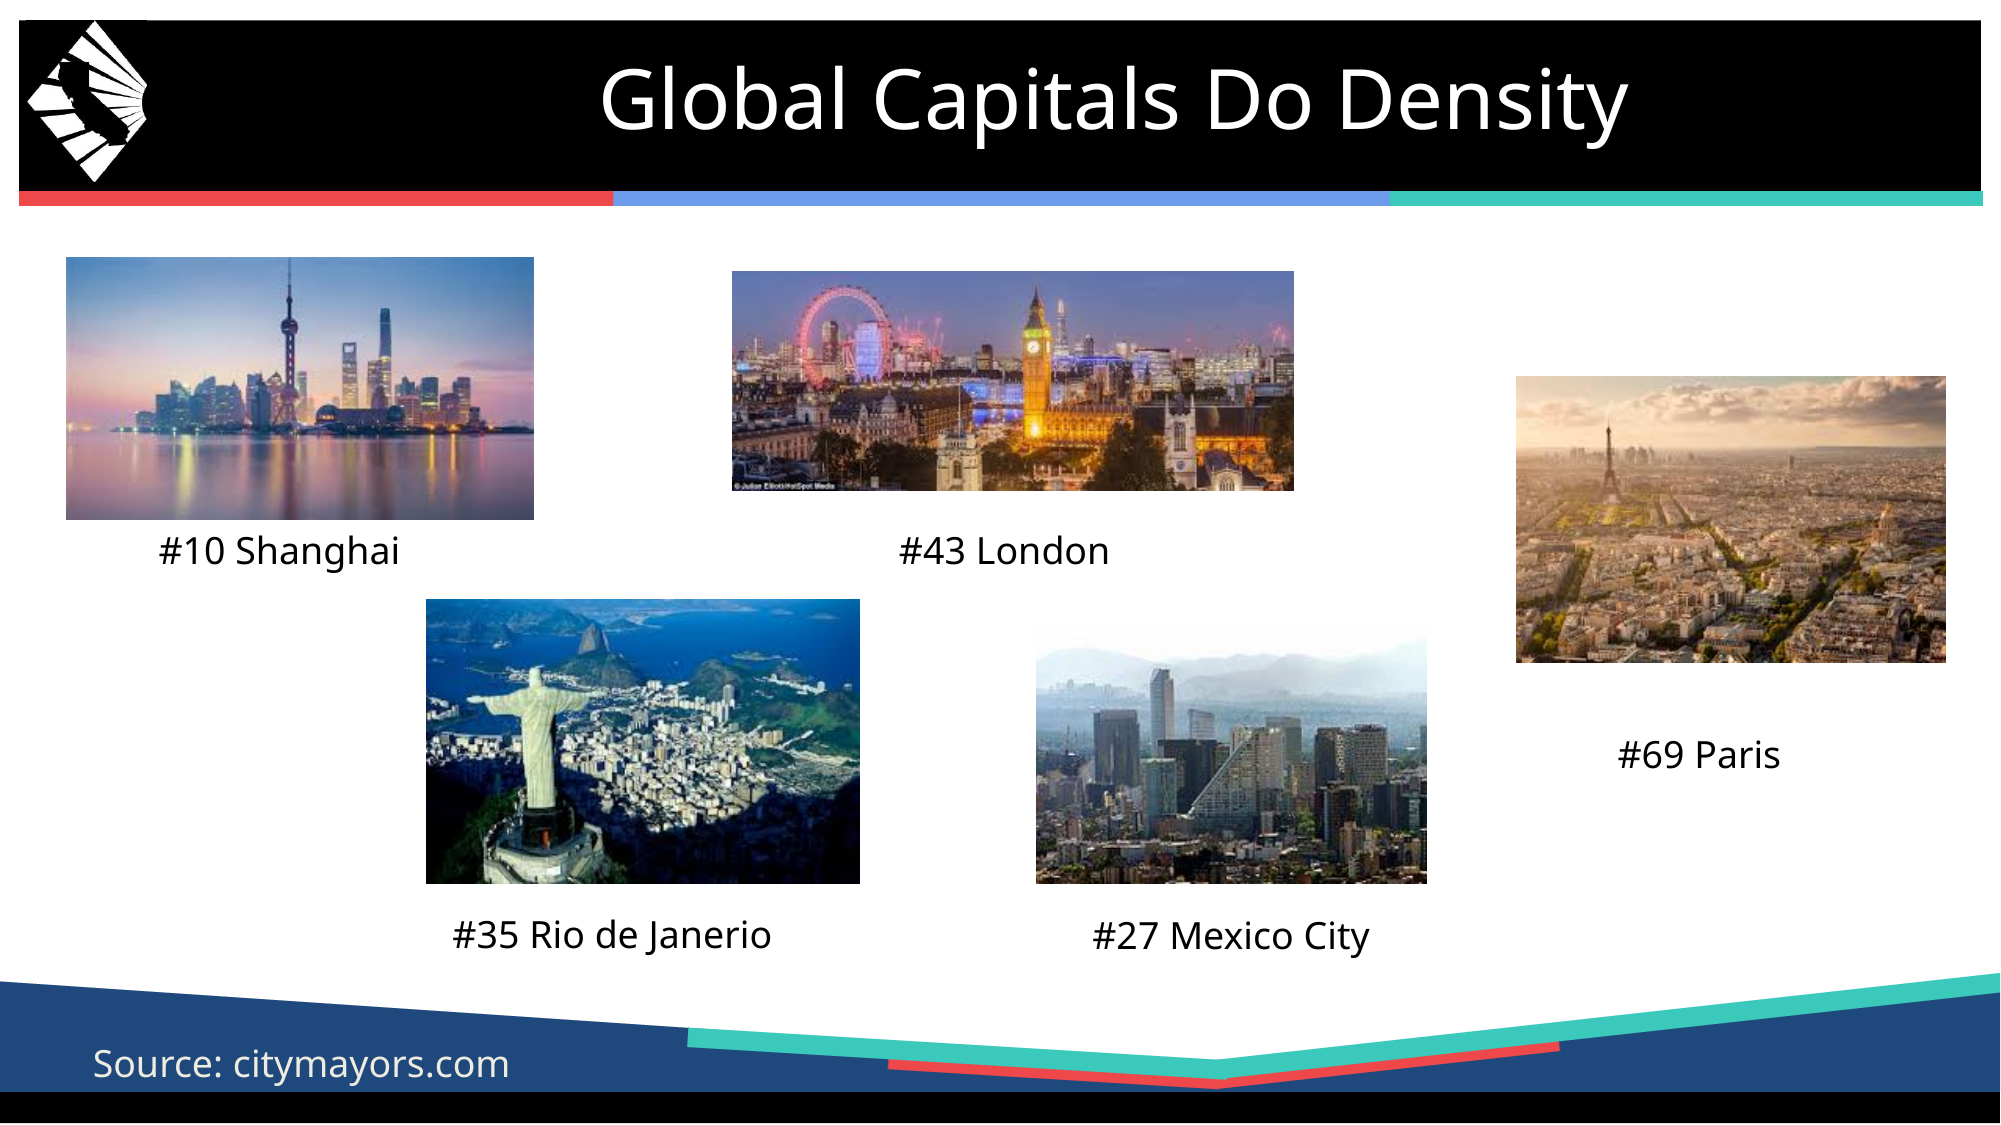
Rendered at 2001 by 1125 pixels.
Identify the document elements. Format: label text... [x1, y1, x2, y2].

text_box #10 Shanghai [143, 520, 416, 580]
picture [732, 271, 1294, 491]
text_box #69 Paris [1602, 724, 1797, 784]
text_box Source: citymayors.com [78, 1032, 526, 1093]
picture [26, 20, 147, 182]
picture [19, 191, 1983, 206]
title Global Capitals Do Density [244, 50, 1984, 150]
picture [0, 972, 2001, 1092]
picture [1516, 376, 1946, 663]
picture [66, 257, 534, 520]
picture [1036, 624, 1427, 885]
picture [426, 599, 860, 885]
text_box #27 Mexico City [1077, 904, 1386, 965]
text_box #43 London [884, 519, 1126, 580]
text_box #35 Rio de Janerio [437, 903, 788, 964]
